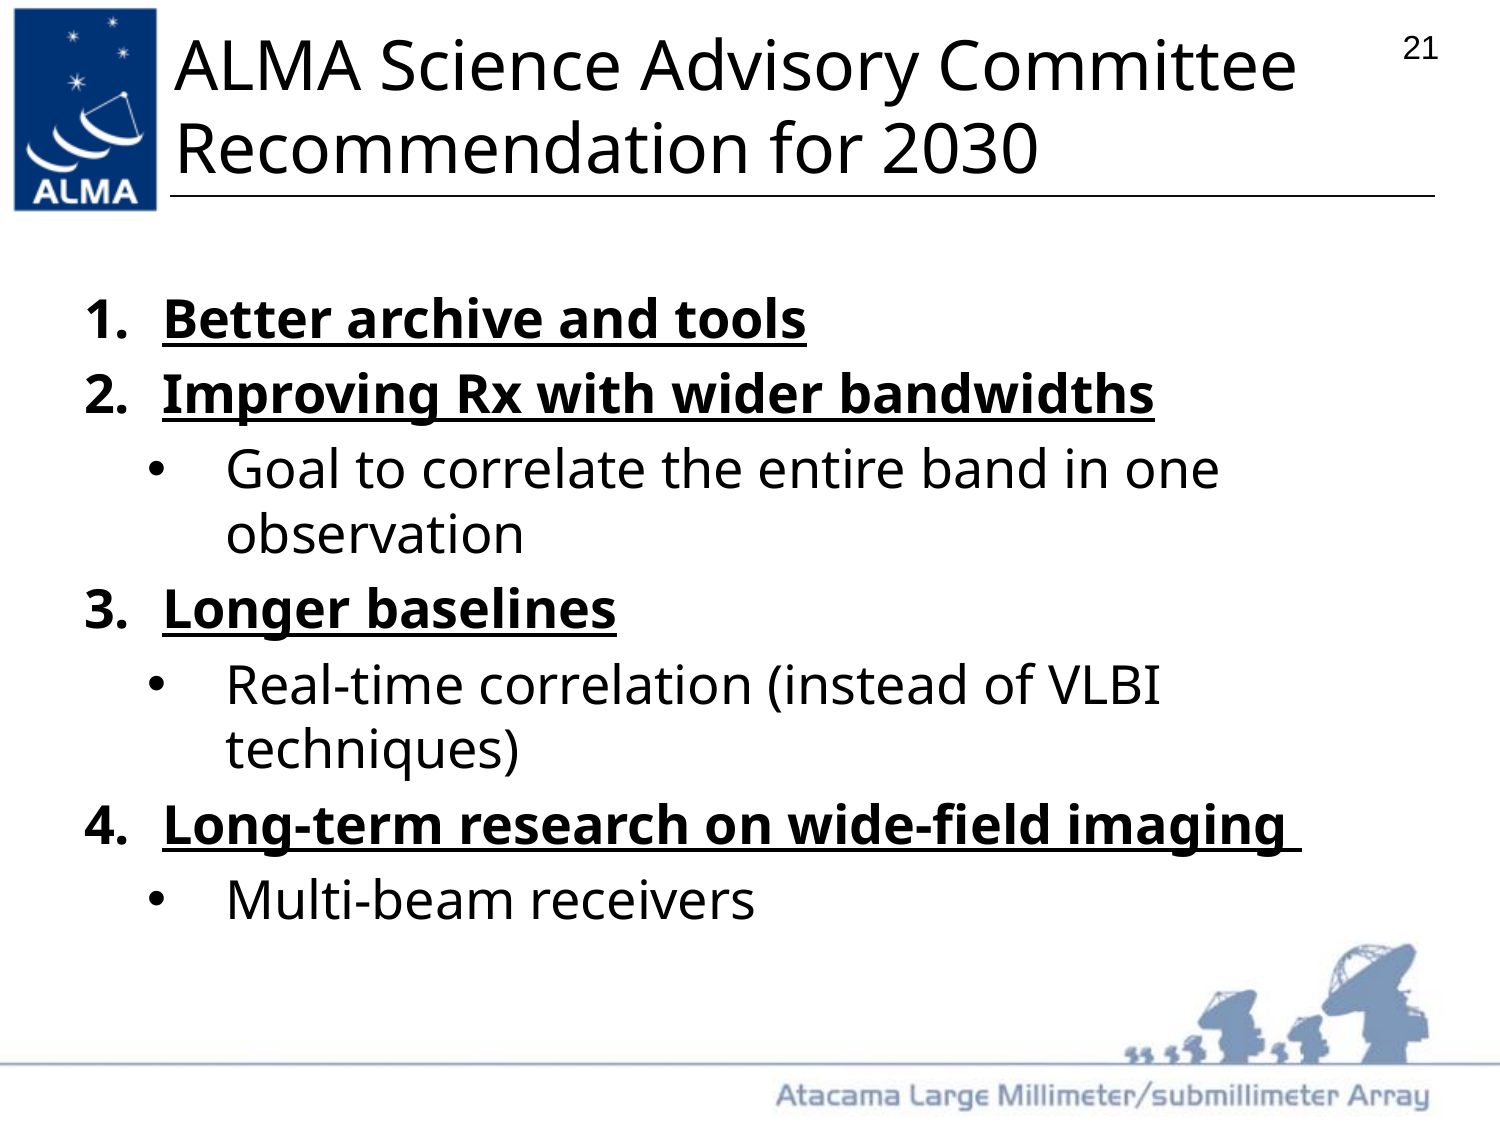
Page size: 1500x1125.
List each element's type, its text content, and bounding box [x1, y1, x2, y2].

list Better archive and tools Improving Rx with wider bandwidths Goal to correlate the entire band in one observation Longer baselines Real-time correlation (instead of VLBI techniques) Long-term research on wide-field imaging Multi-beam receivers [0, 276, 1472, 899]
picture [0, 916, 1500, 1125]
picture [1, 0, 171, 221]
title ALMA Science Advisory Committee Recommendation for 2030 [159, 7, 1388, 195]
